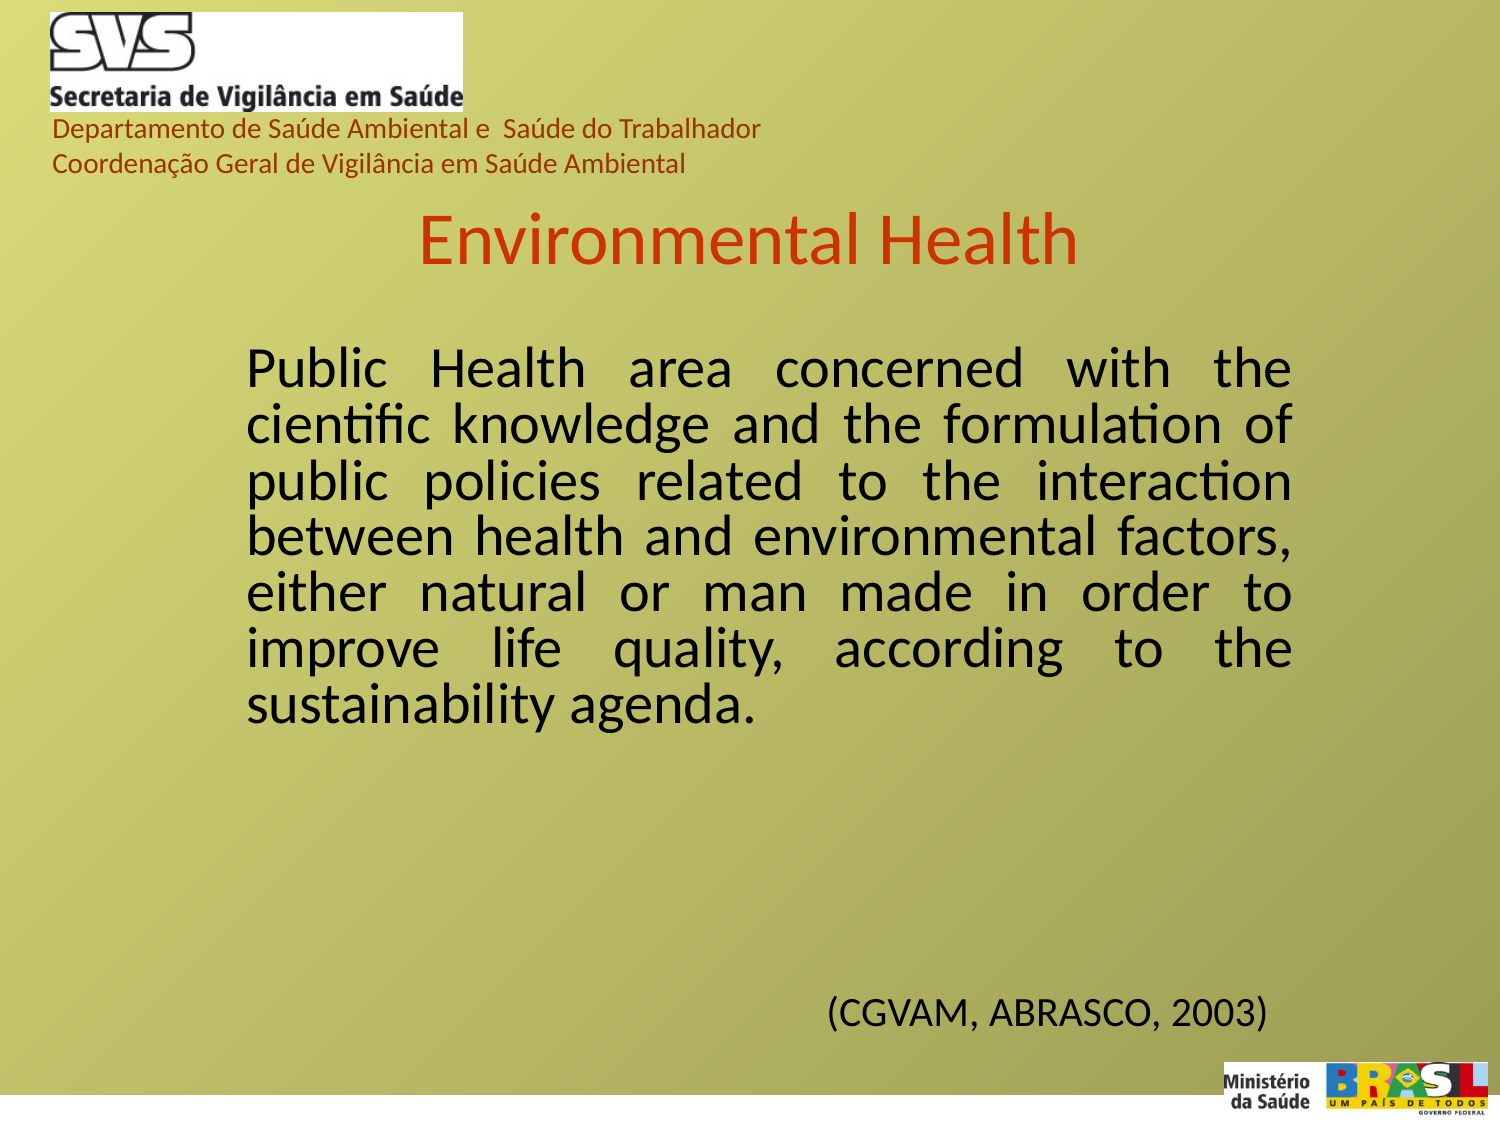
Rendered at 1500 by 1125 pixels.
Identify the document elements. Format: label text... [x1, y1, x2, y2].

picture [49, 12, 463, 112]
text_box (CGVAM, ABRASCO, 2003) [714, 977, 1381, 1043]
text_box Environmental Health [0, 182, 1500, 287]
picture [1224, 1062, 1488, 1116]
text_box [0, 287, 1500, 1095]
text_box [0, 0, 1500, 182]
list Public Health area concerned with the cientific knowledge and the formulation of public policies related to the interaction between health and environmental factors, either natural or man made in order to improve life quality, according to the sustainability agenda. [174, 335, 1309, 950]
text_box Departamento de Saúde Ambiental e Saúde do Trabalhador Coordenação Geral de Vigilância em Saúde Ambiental [37, 101, 938, 187]
